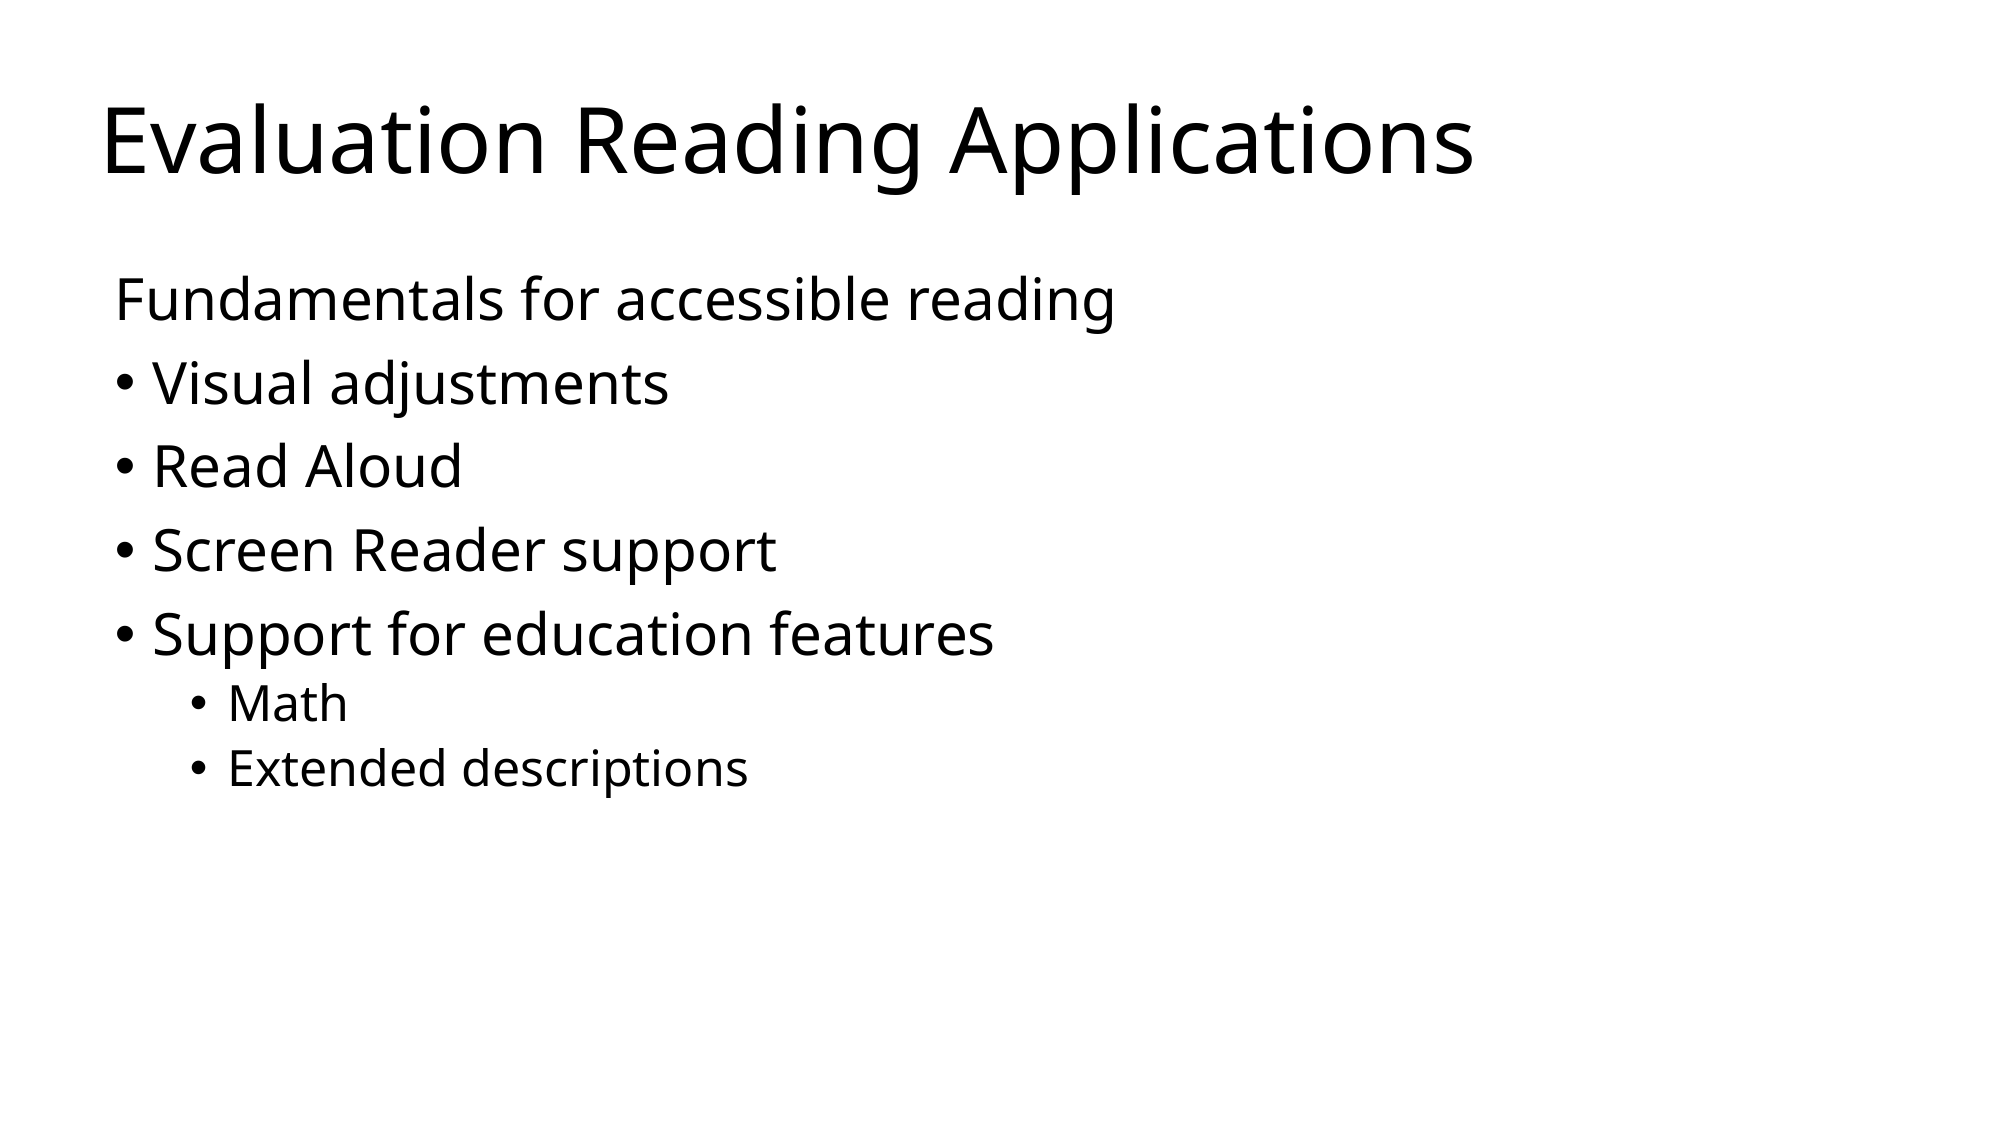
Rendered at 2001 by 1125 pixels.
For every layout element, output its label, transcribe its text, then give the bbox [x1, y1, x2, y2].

list Fundamentals for accessible reading Visual adjustments Read Aloud Screen Reader support Support for education features Math Extended descriptions [99, 262, 1900, 1063]
title Evaluation Reading Applications [84, 47, 1835, 240]
